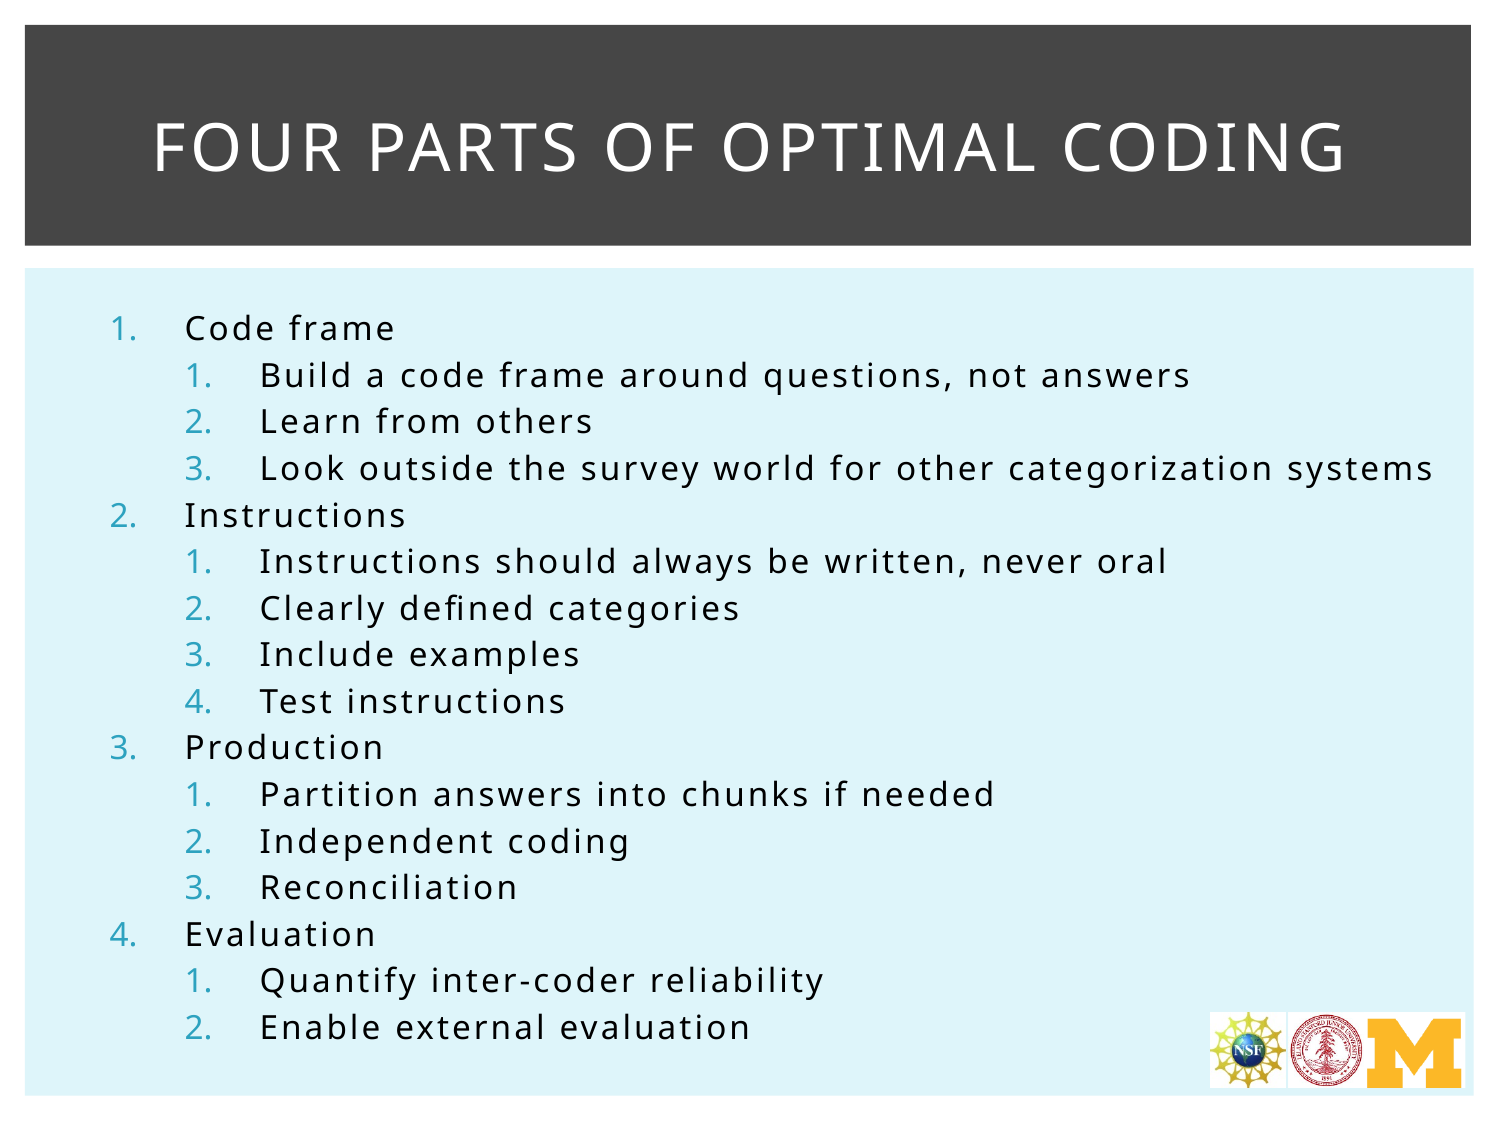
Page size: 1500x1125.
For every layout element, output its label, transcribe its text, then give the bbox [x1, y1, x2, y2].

picture [1210, 1050, 1286, 1088]
title four parts of optimal coding [62, 58, 1438, 232]
picture [1288, 1050, 1466, 1088]
text_box Code frame Build a code frame around questions, not answers Learn from others Look outside the survey world for other categorization systems Instructions Instructions should always be written, never oral Clearly defined categories Include examples Test instructions Production Partition answers into chunks if needed Independent coding Reconciliation Evaluation Quantify inter-coder reliability Enable external evaluation [87, 299, 1467, 1050]
